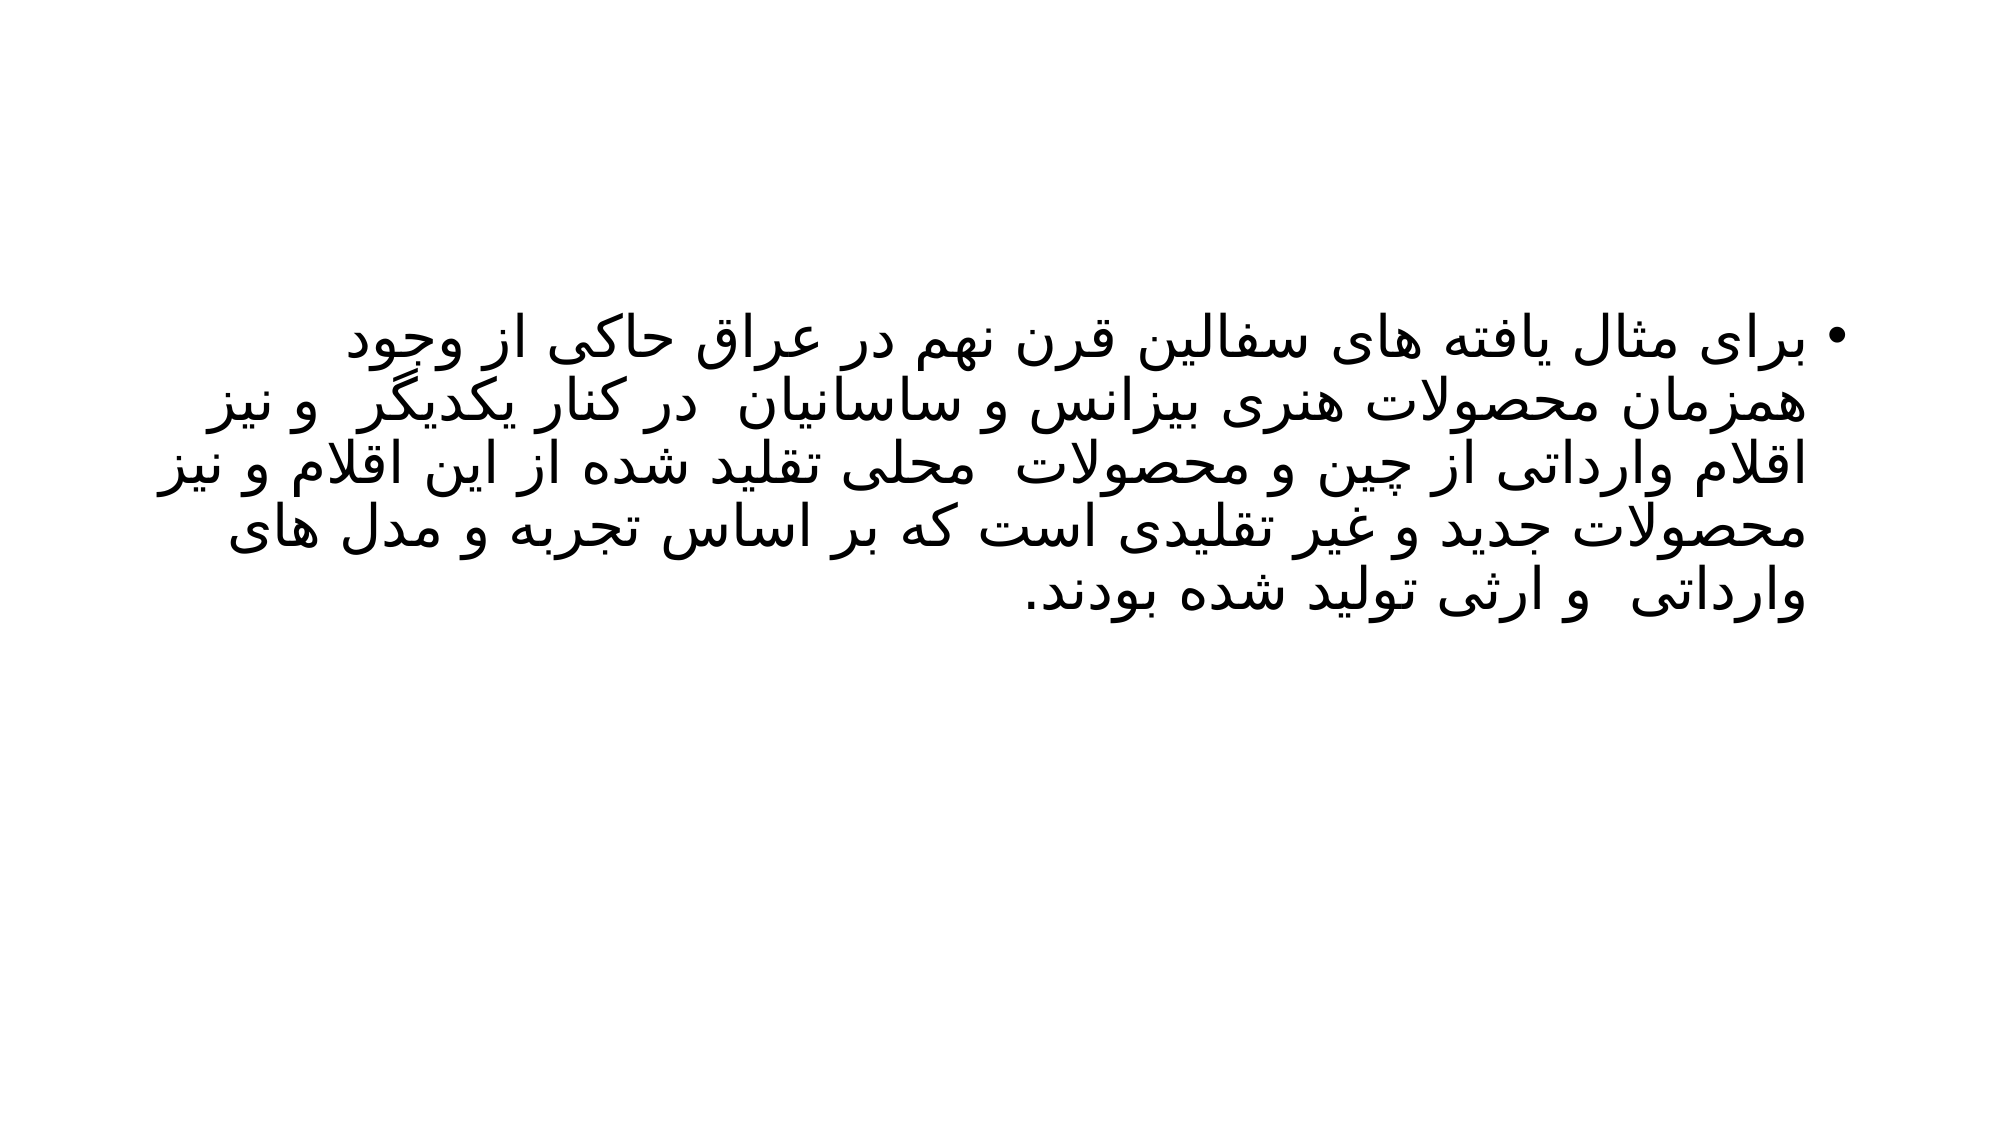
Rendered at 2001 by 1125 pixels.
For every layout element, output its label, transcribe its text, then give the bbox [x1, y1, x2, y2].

list برای مثال یافته های سفالین قرن نهم در عراق حاکی از وجود همزمان محصولات هنری بیزانس و ساسانیان در کنار یکدیگر و نیز اقلام وارداتی از چین و محصولات محلی تقلید شده از این اقلام و نیز محصولات جدید و غیر تقلیدی است که بر اساس تجربه و مدل های وارداتی و ارثی تولید شده بودند. [137, 299, 1863, 1014]
